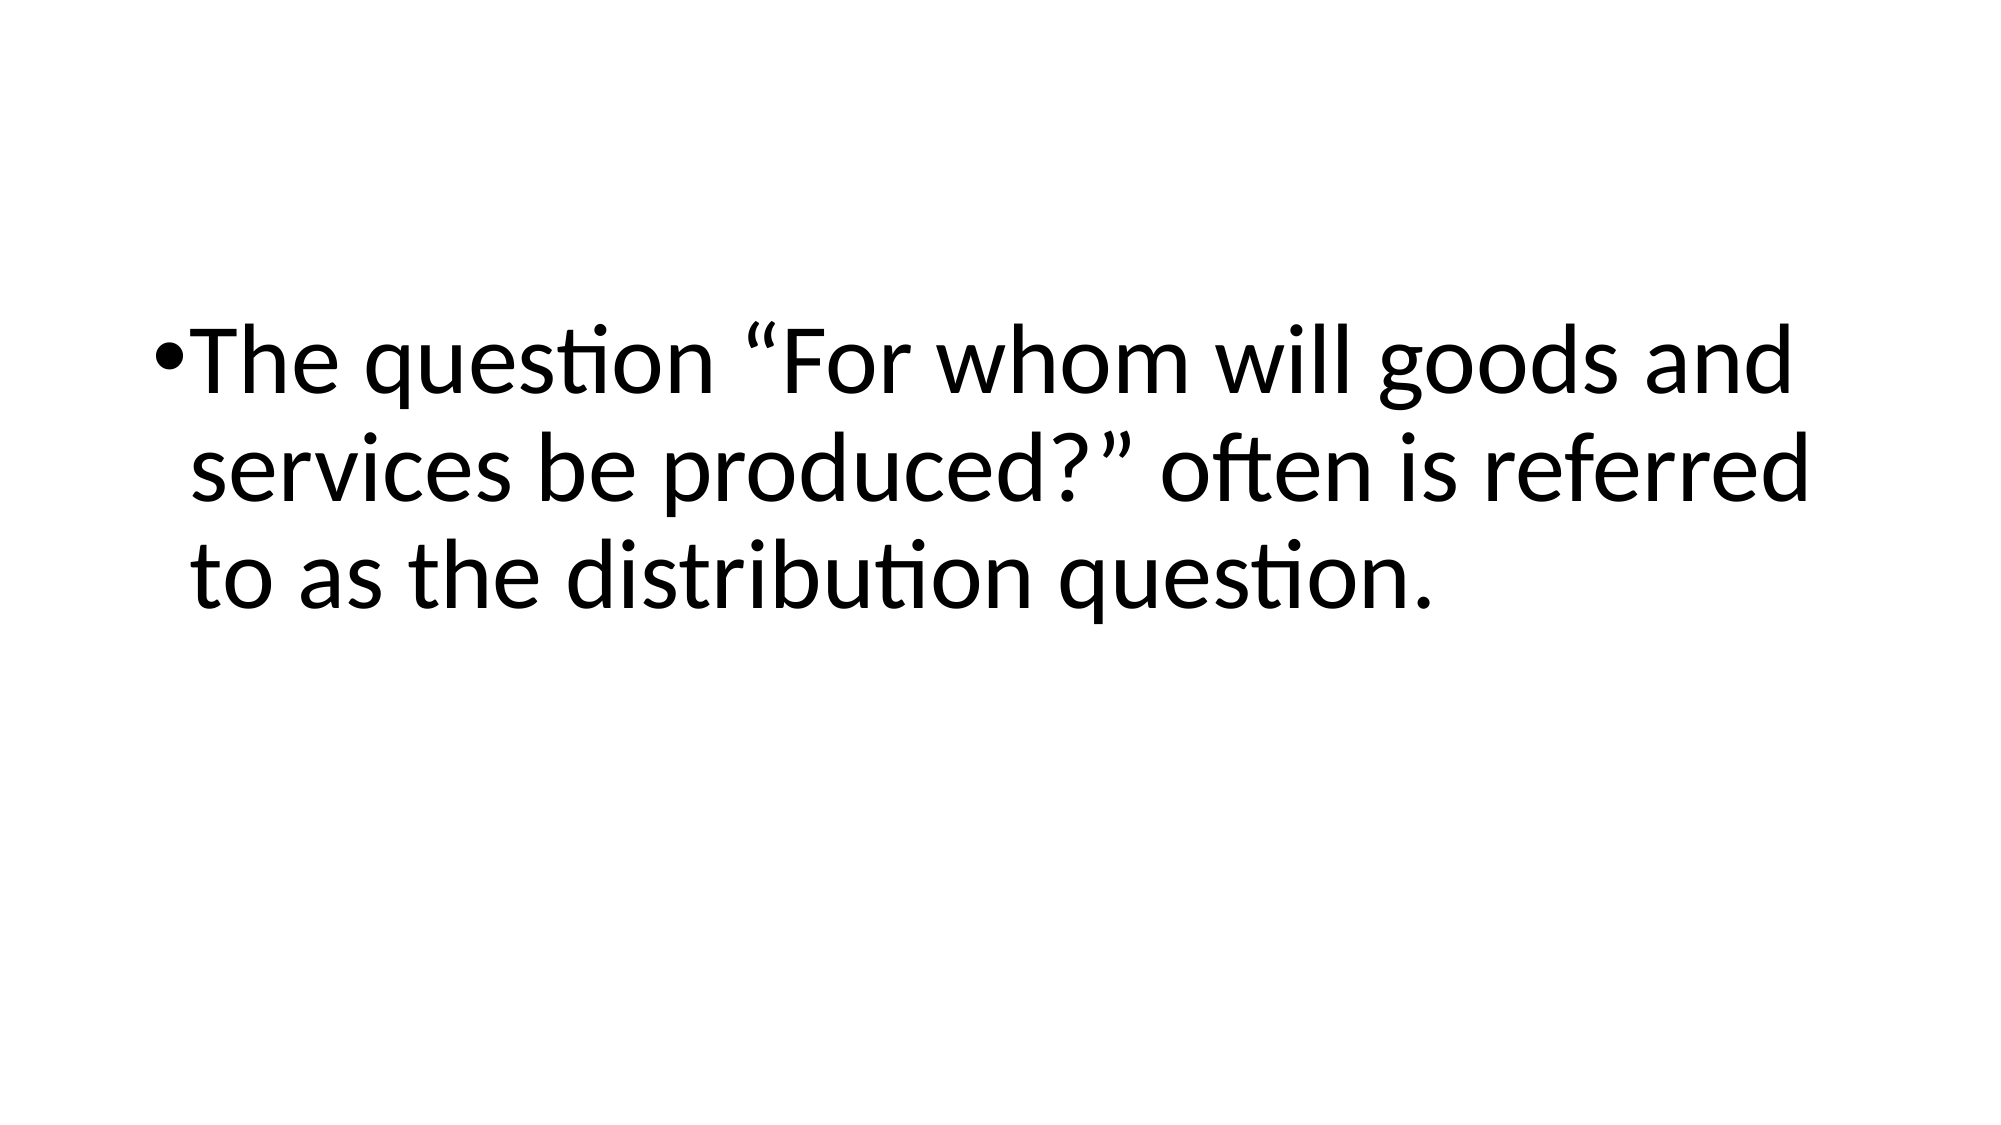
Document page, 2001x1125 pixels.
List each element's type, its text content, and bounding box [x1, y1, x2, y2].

list The question “For whom will goods and services be produced?” often is referred to as the distribution question. [137, 299, 1863, 1014]
